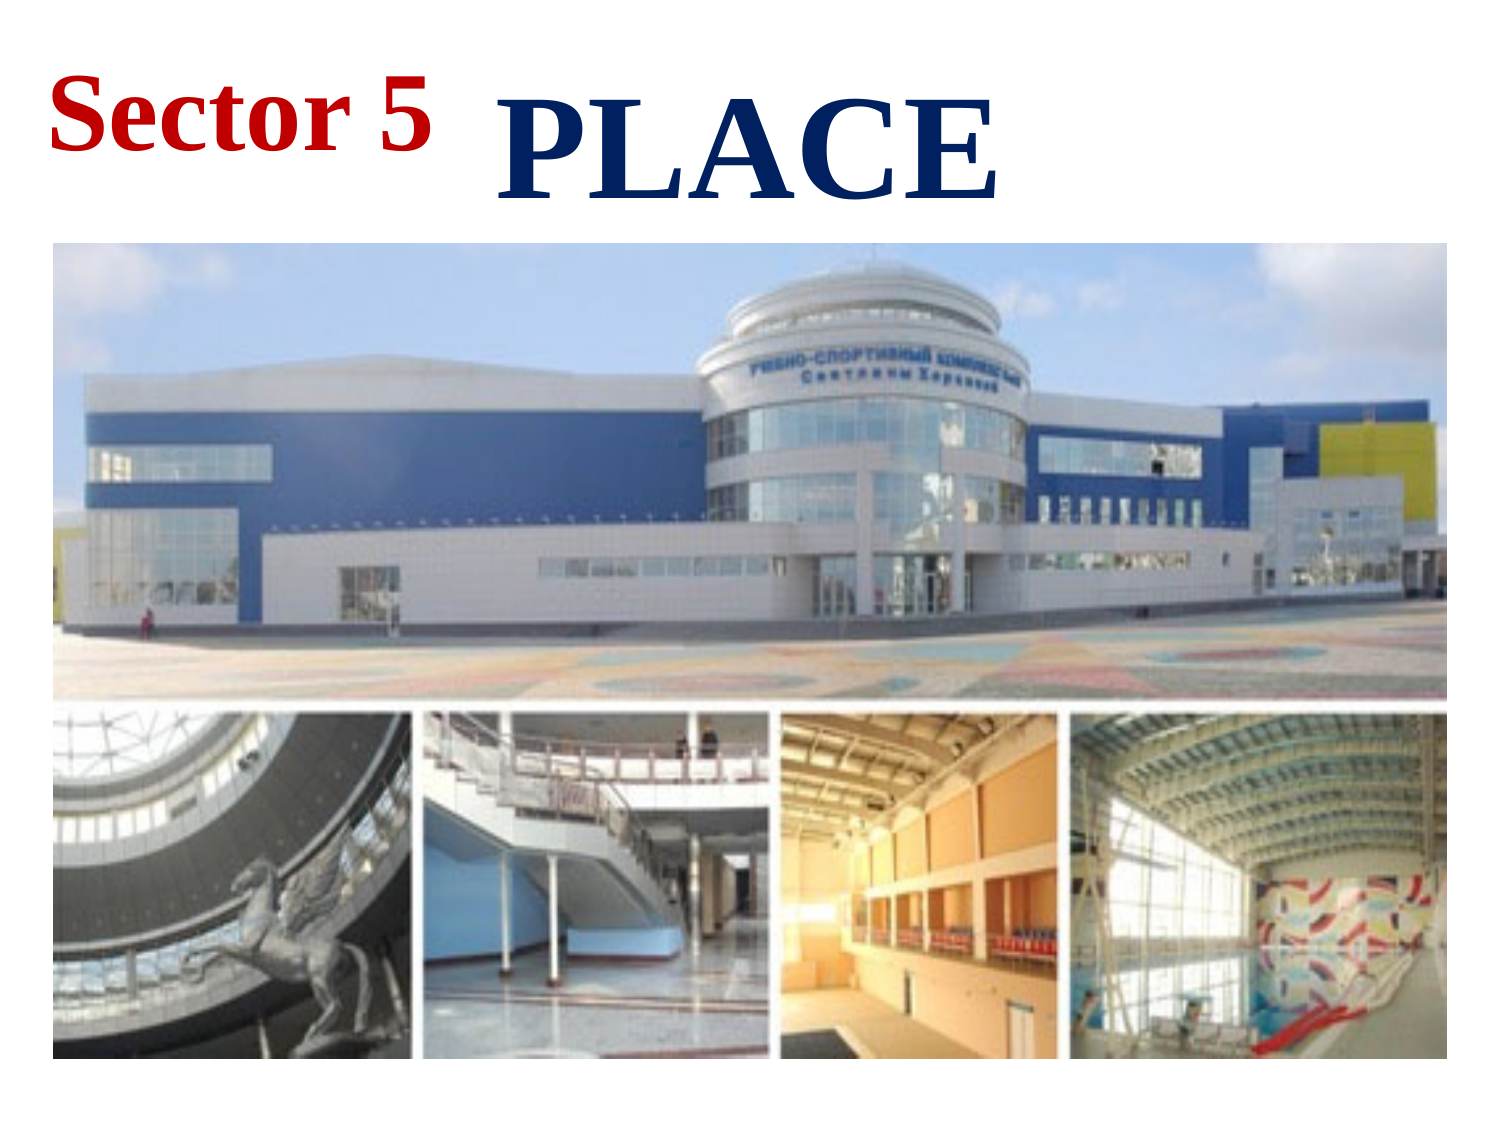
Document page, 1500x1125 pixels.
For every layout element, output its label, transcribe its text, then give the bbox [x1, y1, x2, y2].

title PLACE [75, 45, 1425, 233]
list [52, 243, 1448, 1059]
text_box Sector 5 [31, 30, 451, 181]
